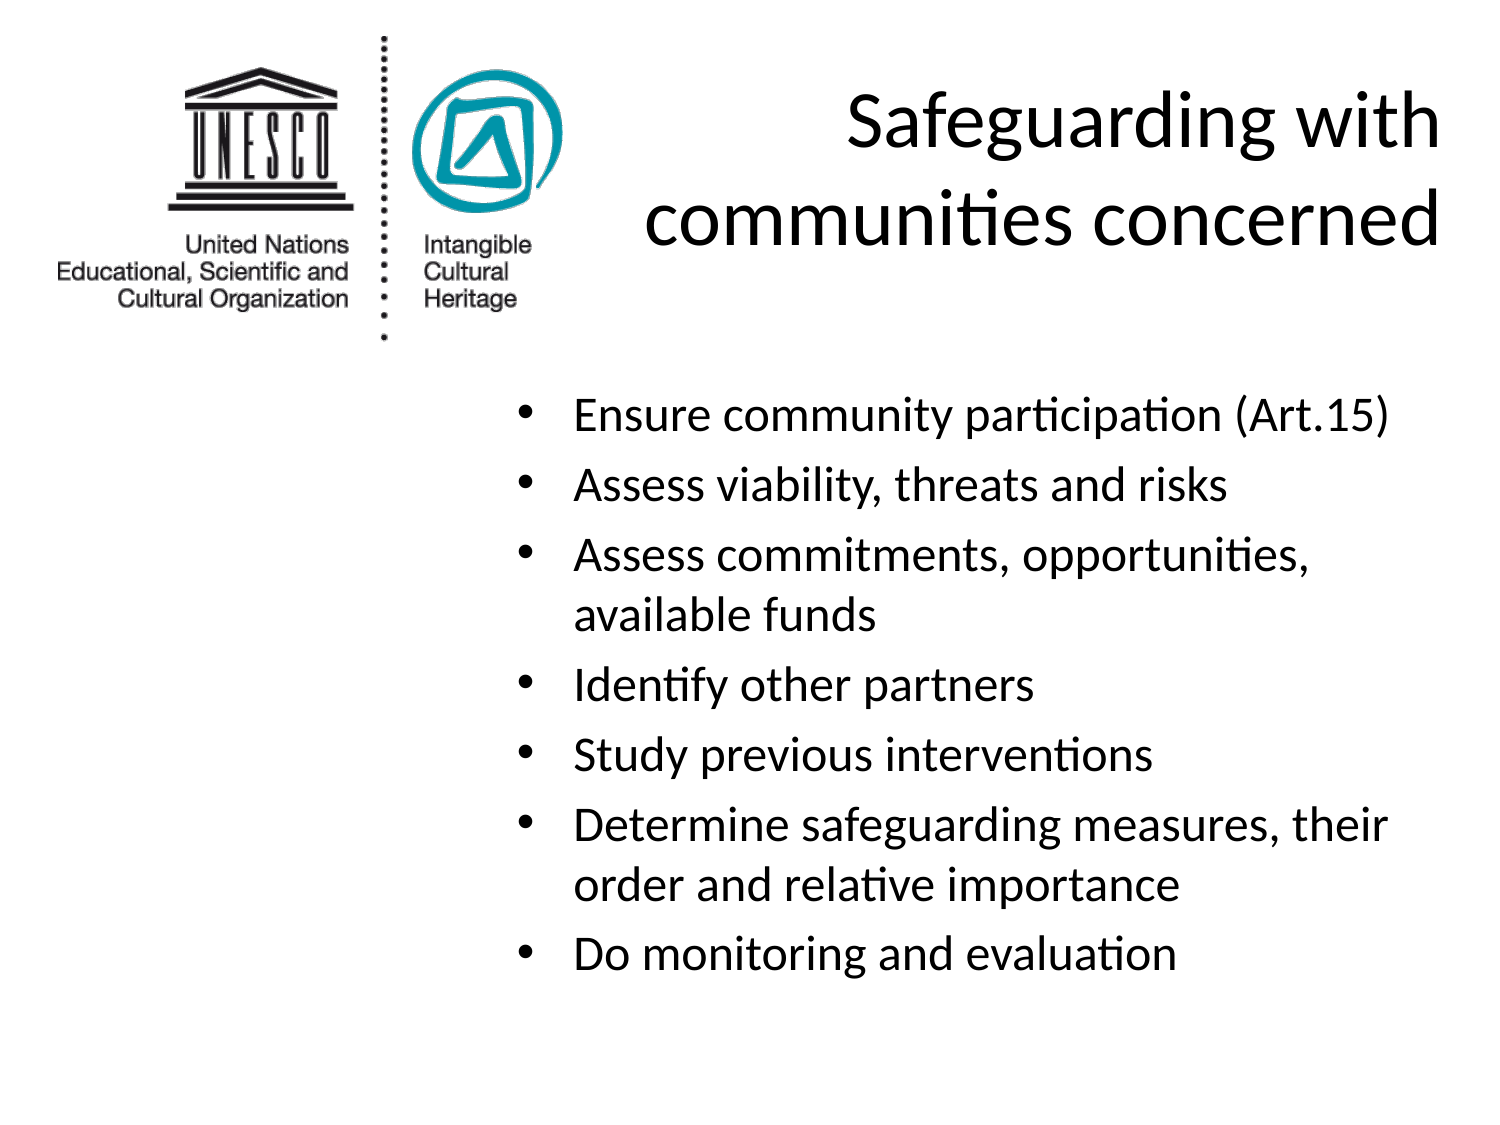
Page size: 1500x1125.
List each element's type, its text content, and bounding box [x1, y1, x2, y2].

title Safeguarding with communities concerned [572, 24, 1459, 303]
list Ensure community participation (Art.15) Assess viability, threats and risks Assess commitments, opportunities, available funds Identify other partners Study previous interventions Determine safeguarding measures, their order and relative importance Do monitoring and evaluation [501, 373, 1425, 1071]
picture [58, 36, 563, 352]
